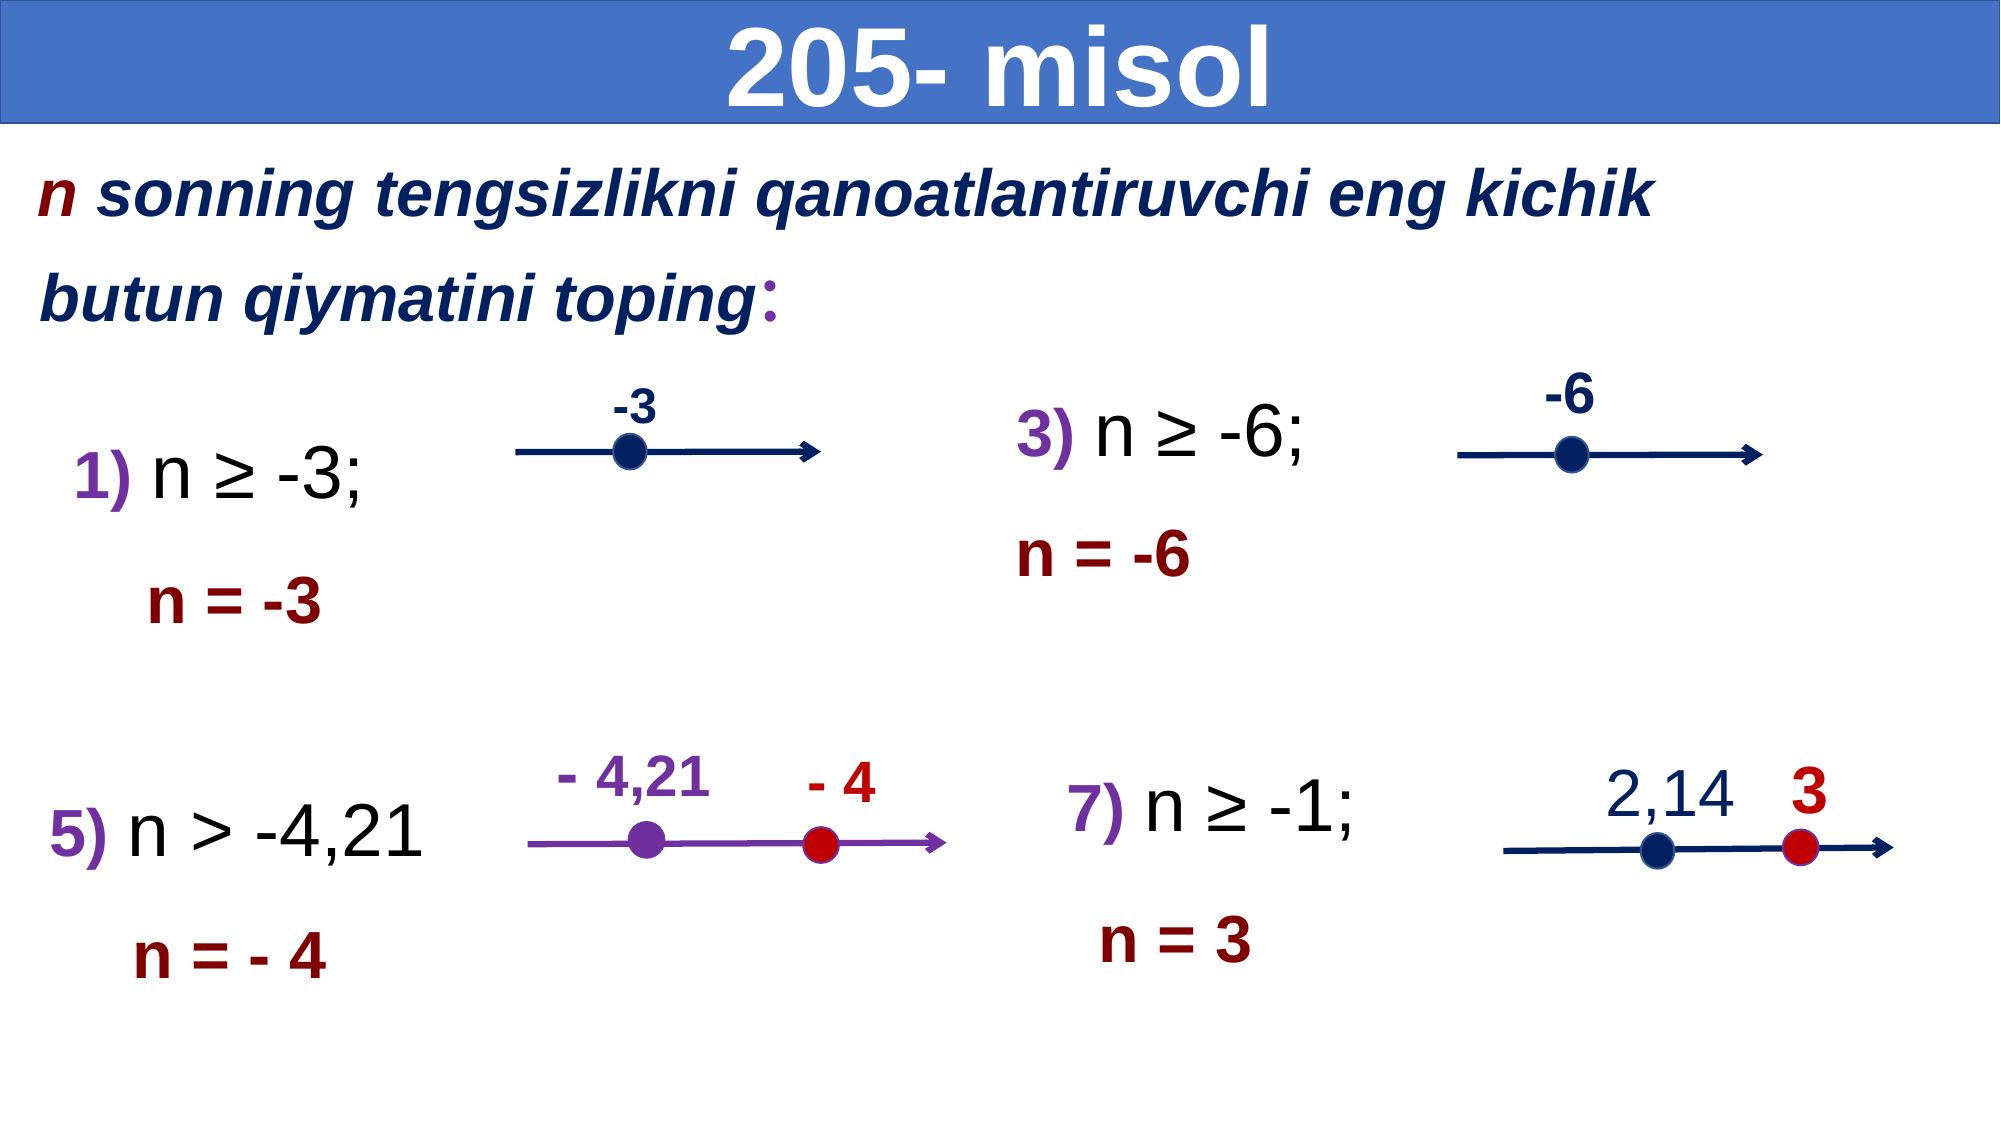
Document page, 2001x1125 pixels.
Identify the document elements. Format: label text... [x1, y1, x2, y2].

text_box n sonning tengsizlikni qanoatlantiruvchi eng kichik butun qiymatini toping: [6, 142, 1671, 348]
text_box [807, 858, 835, 864]
text_box 205- misol [0, 0, 2000, 124]
text_box 1) n ≥ -3; [40, 371, 400, 521]
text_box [440, 340, 822, 470]
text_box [1367, 330, 1764, 473]
text_box 5) n > -4,21 [35, 729, 441, 879]
text_box n = - 4 [98, 904, 342, 999]
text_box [1370, 734, 1894, 869]
text_box 3) n ≥ -6; [1001, 373, 1342, 479]
text_box n = -6 [1000, 502, 1226, 597]
text_box n = -3 [131, 549, 356, 645]
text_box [143, 714, 947, 858]
text_box n = 3 [1084, 888, 1287, 984]
